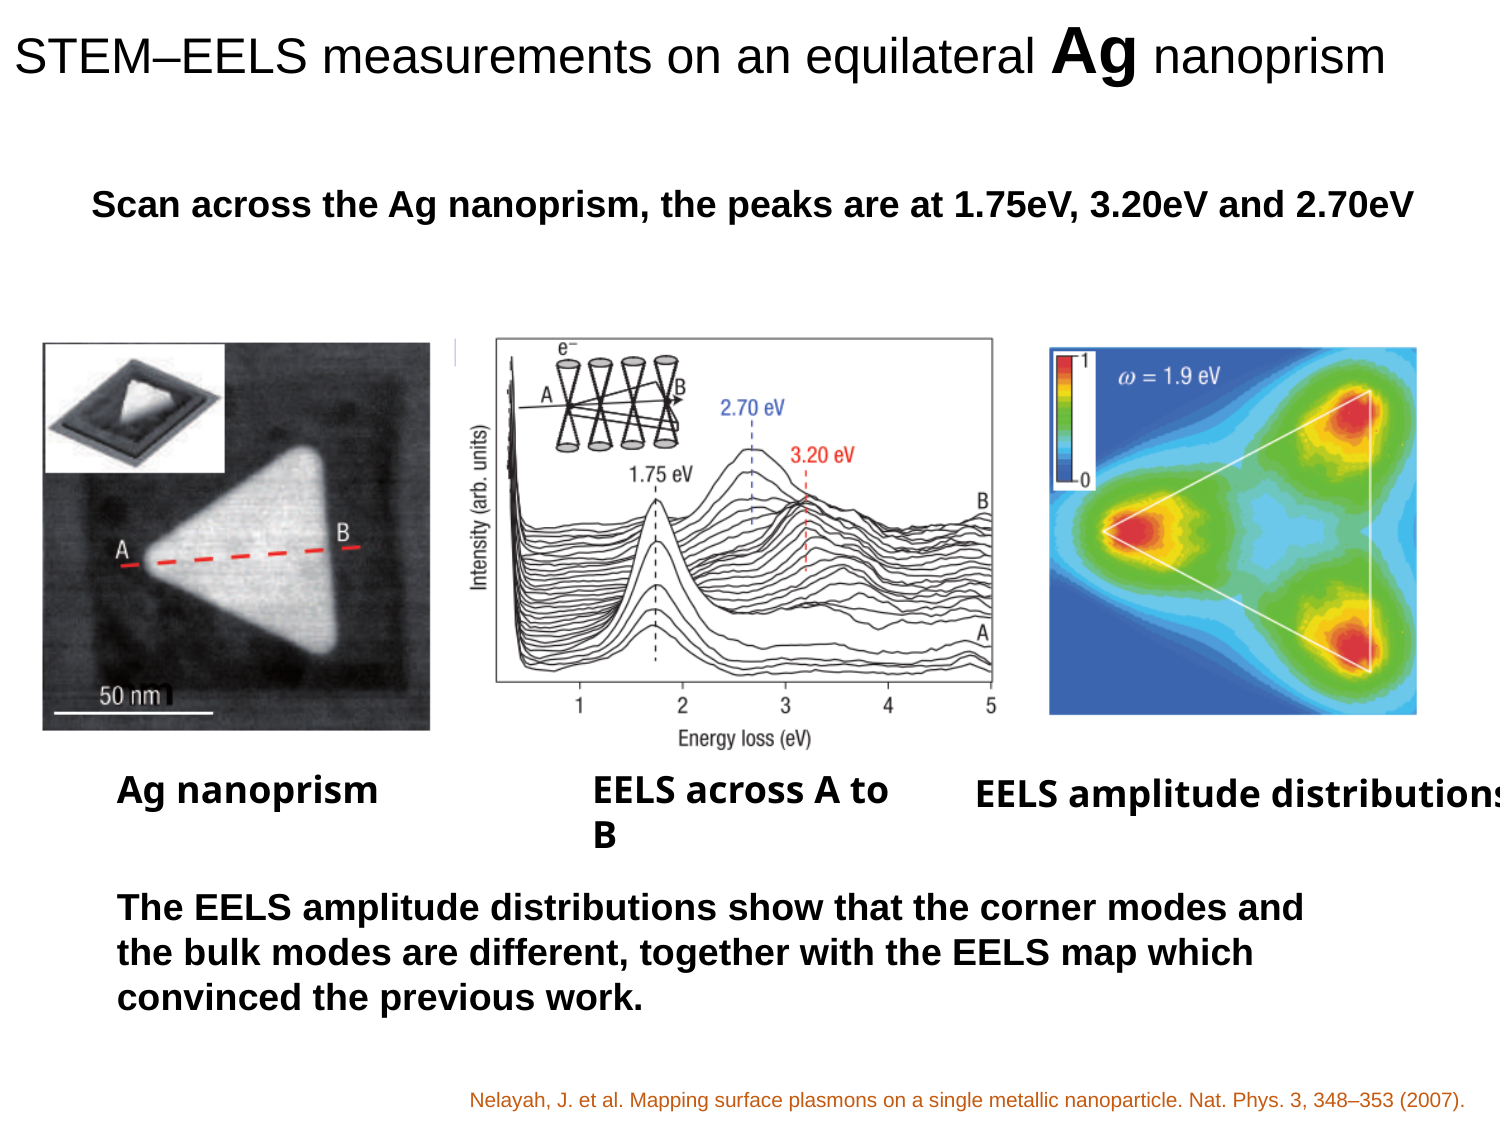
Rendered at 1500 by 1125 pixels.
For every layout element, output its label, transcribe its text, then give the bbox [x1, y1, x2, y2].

picture [1036, 328, 1421, 737]
text_box Ag nanoprism [102, 763, 422, 819]
text_box Nelayah, J. et al. Mapping surface plasmons on a single metallic nanoparticle. Nat. Phys. 3, 348–353 (2007). [454, 1079, 1500, 1120]
picture [32, 285, 1023, 783]
text_box EELS across A to B [577, 783, 926, 864]
text_box STEM–EELS measurements on an equilateral Ag nanoprism [0, 0, 1483, 95]
text_box EELS amplitude distributions [959, 762, 1500, 823]
text_box Scan across the Ag nanoprism, the peaks are at 1.75eV, 3.20eV and 2.70eV [76, 172, 1436, 233]
text_box The EELS amplitude distributions show that the corner modes and the bulk modes are different, together with the EELS map which convinced the previous work. [102, 875, 1366, 1026]
